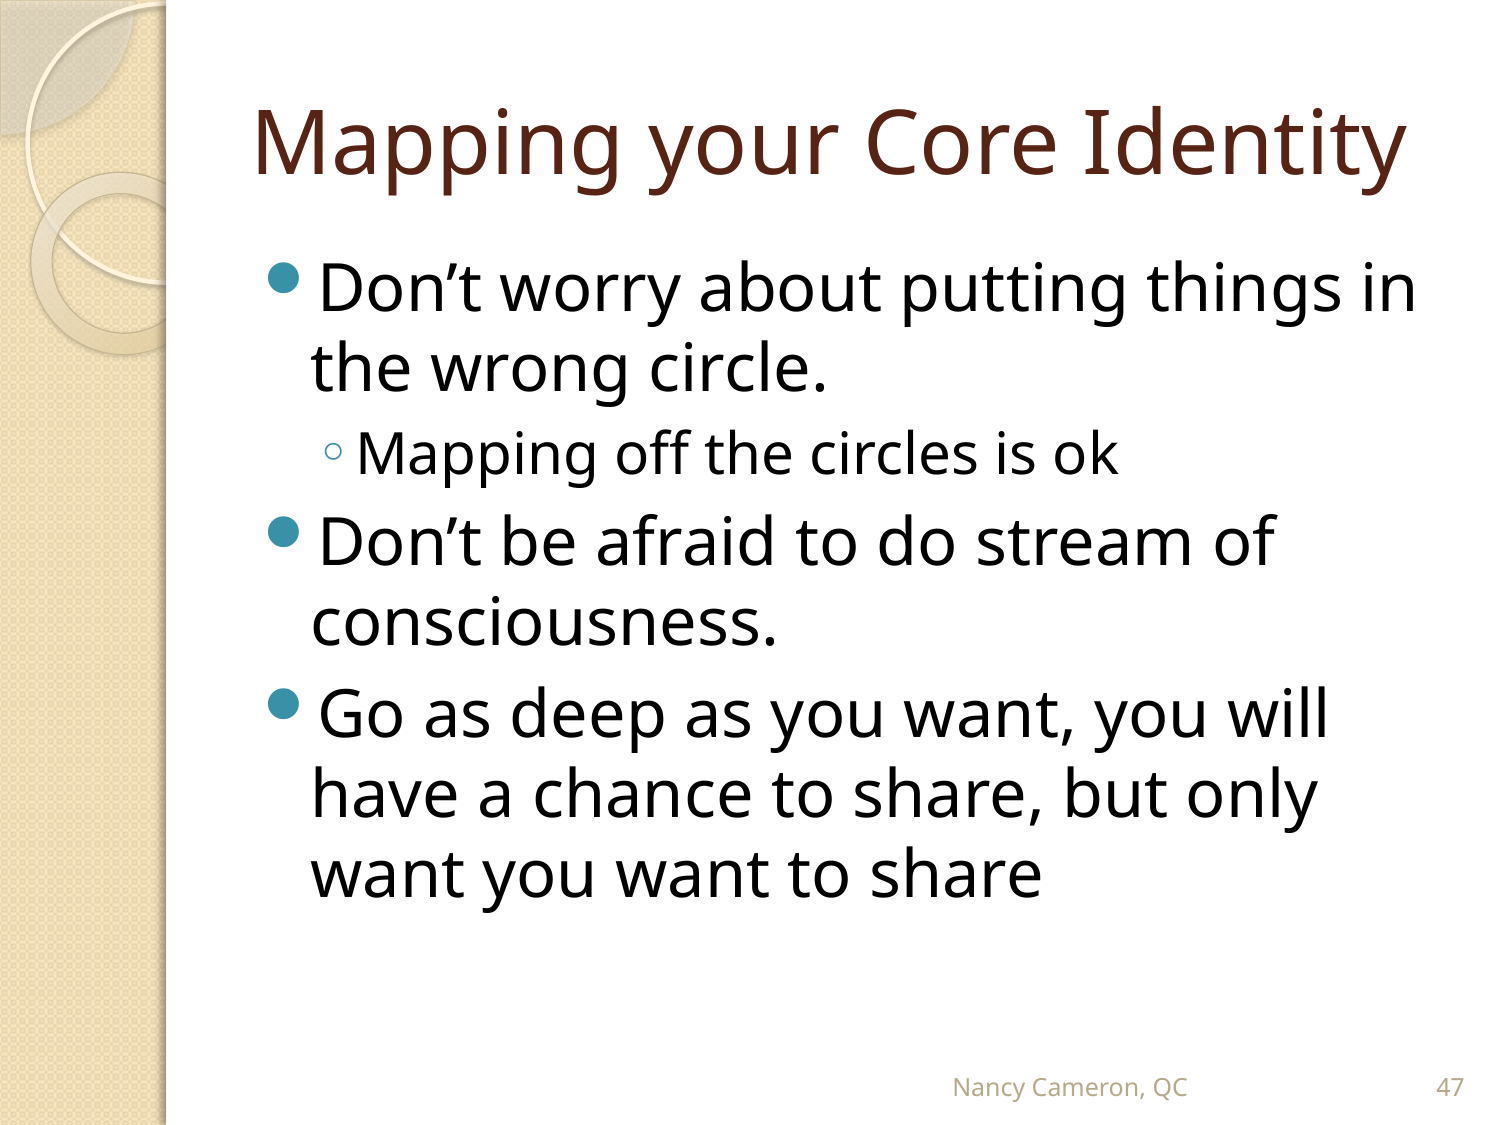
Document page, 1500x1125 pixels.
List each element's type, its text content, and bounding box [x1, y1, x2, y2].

title Mapping your Core Identity [235, 45, 1466, 233]
slide_number 47 [1413, 1034, 1488, 1113]
footer Nancy Cameron, QC [937, 1034, 1413, 1113]
list Don’t worry about putting things in the wrong circle. Mapping off the circles is ok Don’t be afraid to do stream of consciousness. Go as deep as you want, you will have a chance to share, but only want you want to share [235, 237, 1466, 1025]
